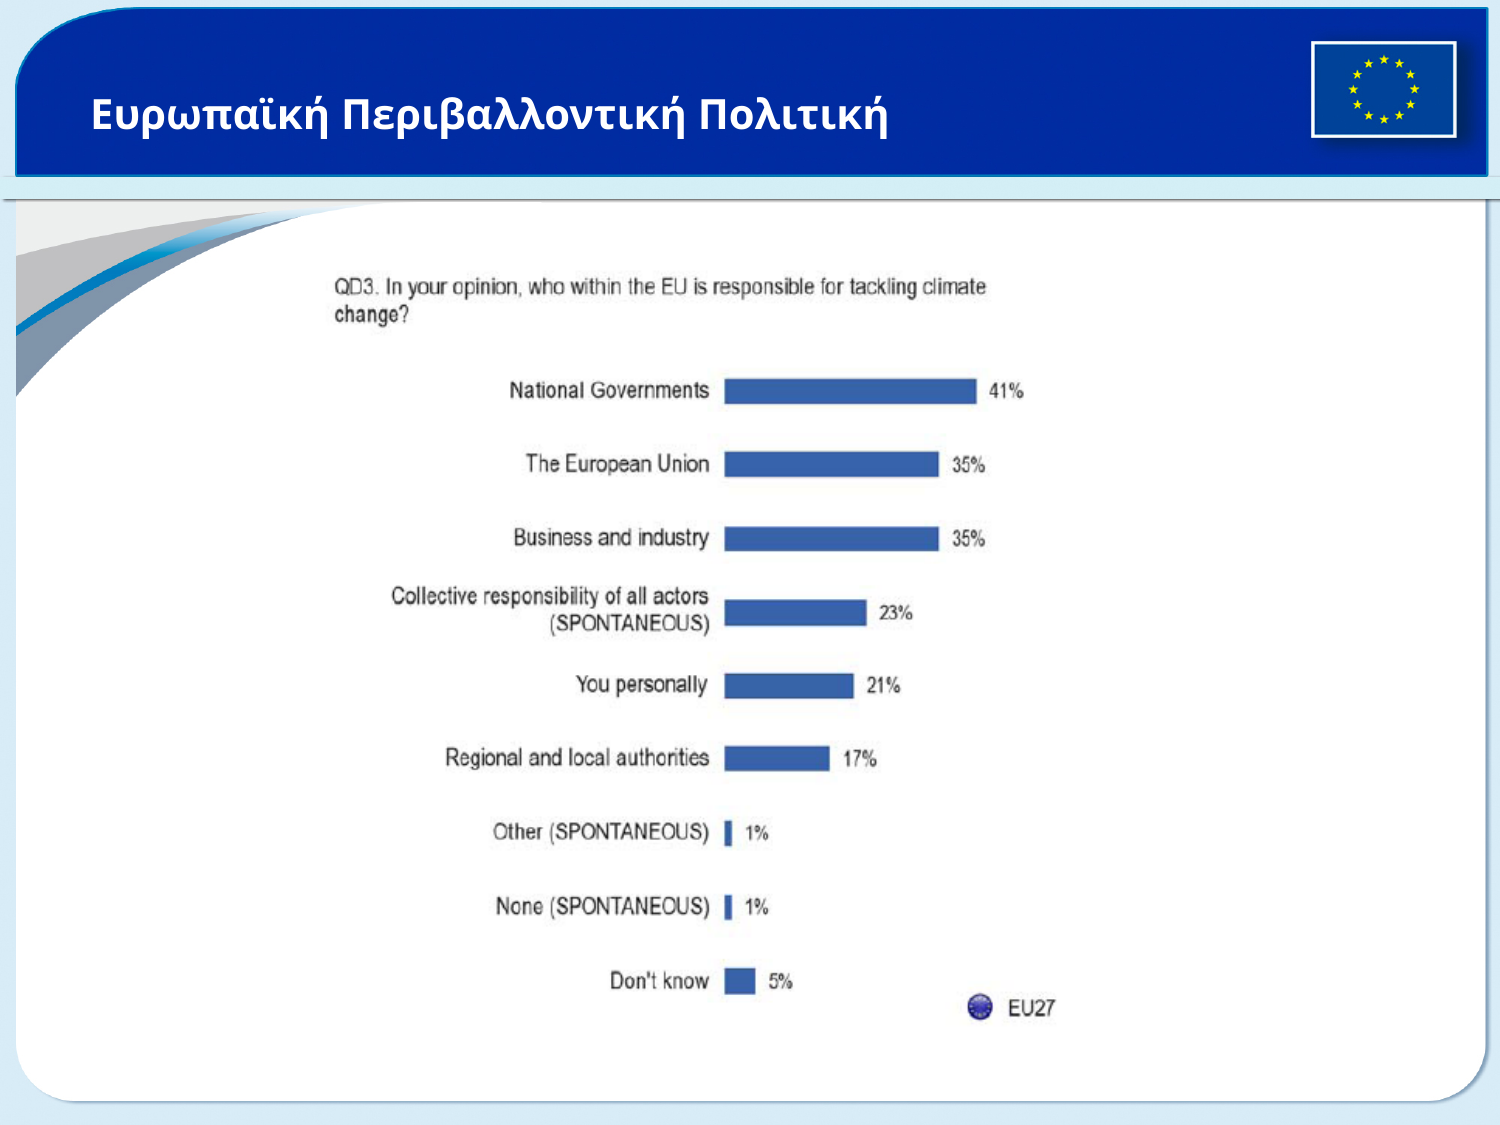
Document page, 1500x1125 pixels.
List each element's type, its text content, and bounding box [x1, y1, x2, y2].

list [300, 245, 1183, 1071]
picture [0, 0, 1500, 1125]
title Ευρωπαϊκή Περιβαλλοντική Πολιτική [74, 18, 1294, 207]
